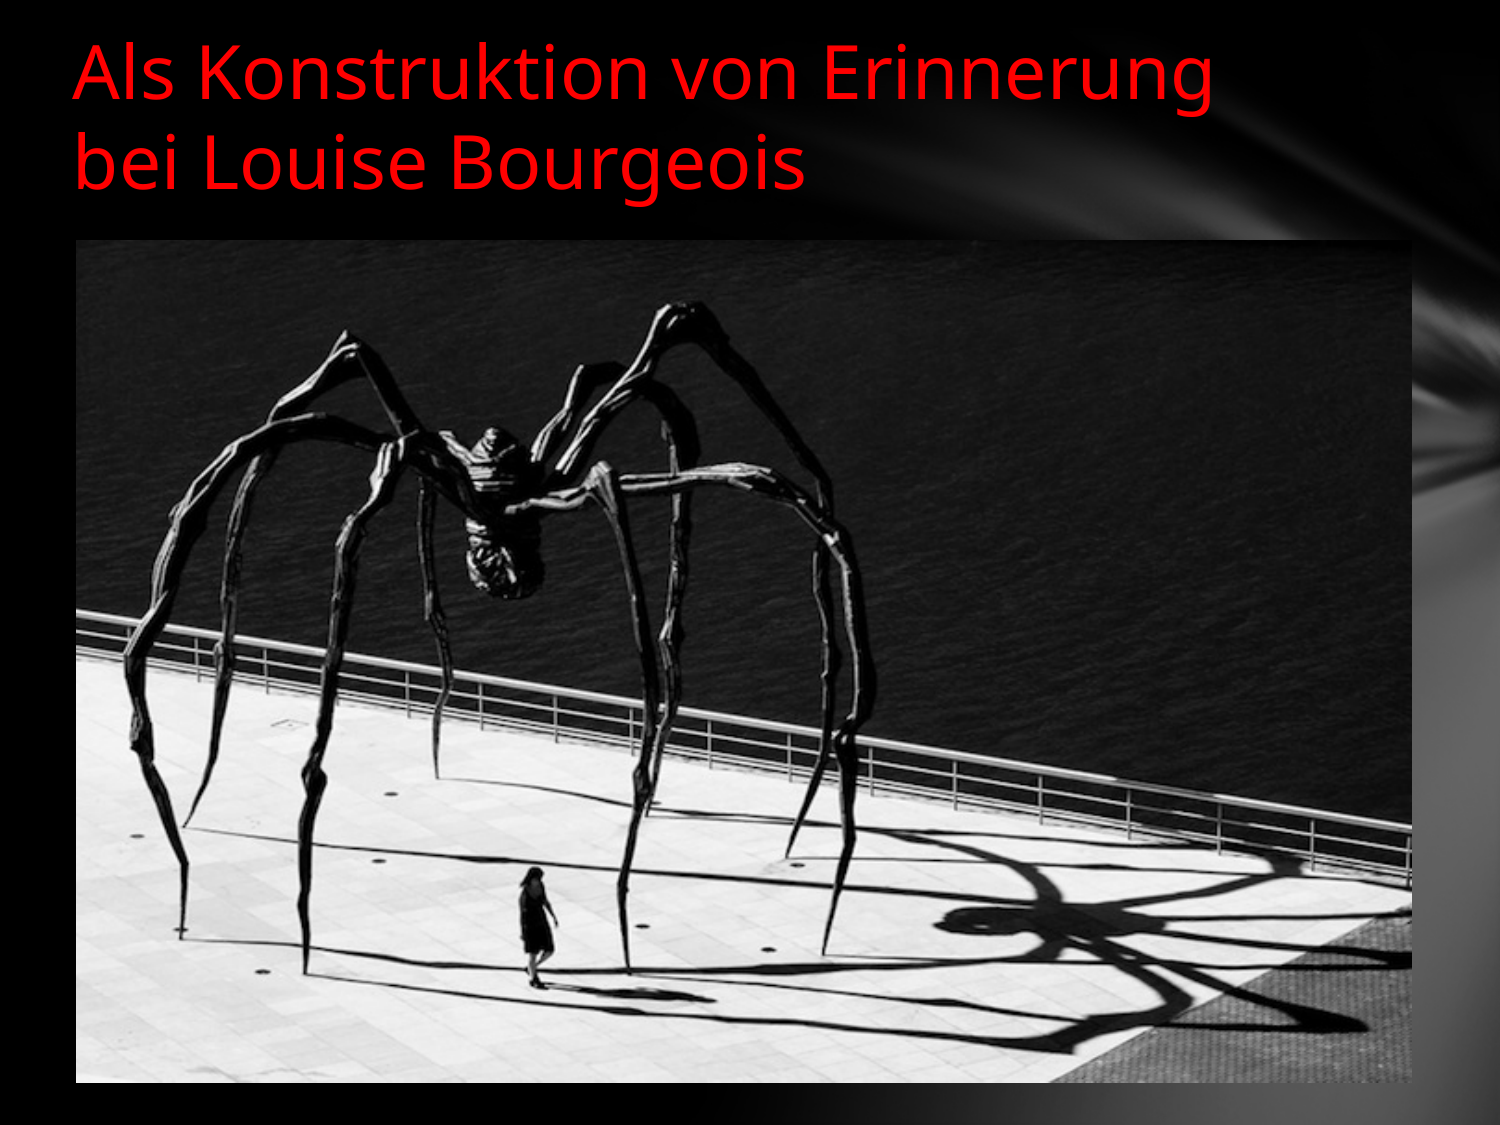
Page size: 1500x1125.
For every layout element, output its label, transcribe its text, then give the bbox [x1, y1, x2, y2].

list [76, 239, 1412, 1083]
title Als Konstruktion von Erinnerung bei Louise Bourgeois [57, 37, 1318, 213]
